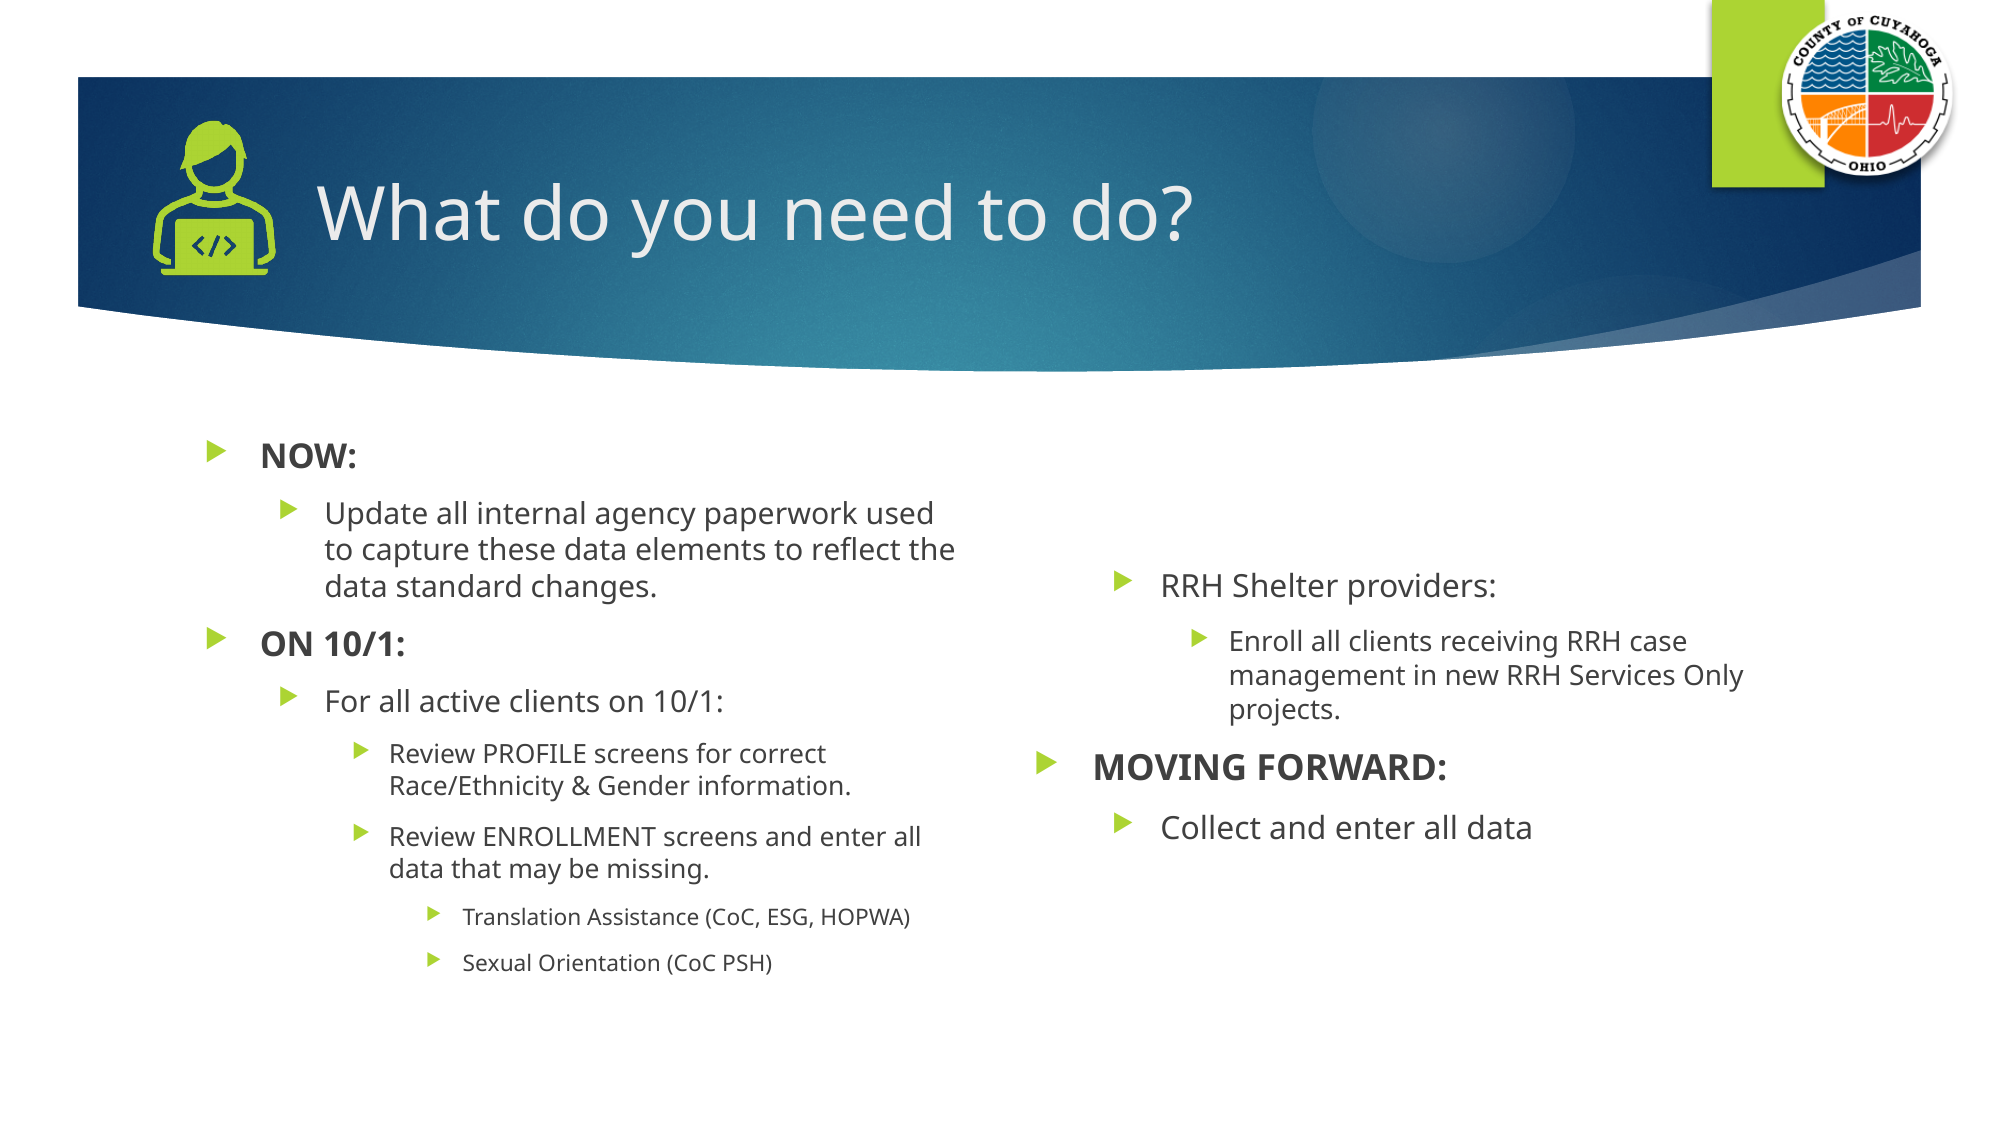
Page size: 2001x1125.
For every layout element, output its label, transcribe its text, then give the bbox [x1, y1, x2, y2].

list RRH Shelter providers: Enroll all clients receiving RRH case management in new RRH Services Only projects. MOVING FORWARD: Collect and enter all data [1018, 558, 1811, 857]
list NOW: Update all internal agency paperwork used to capture these data elements to reflect the data standard changes. ON 10/1: For all active clients on 10/1: Review PROFILE screens for correct Race/Ethnicity & Gender information. Review ENROLLMENT screens and enter all data that may be missing. Translation Assistance (CoC, ESG, HOPWA) Sexual Orientation (CoC PSH) [189, 427, 981, 988]
title What do you need to do? [308, 152, 1739, 269]
picture [1781, 11, 1953, 176]
picture [126, 104, 302, 280]
